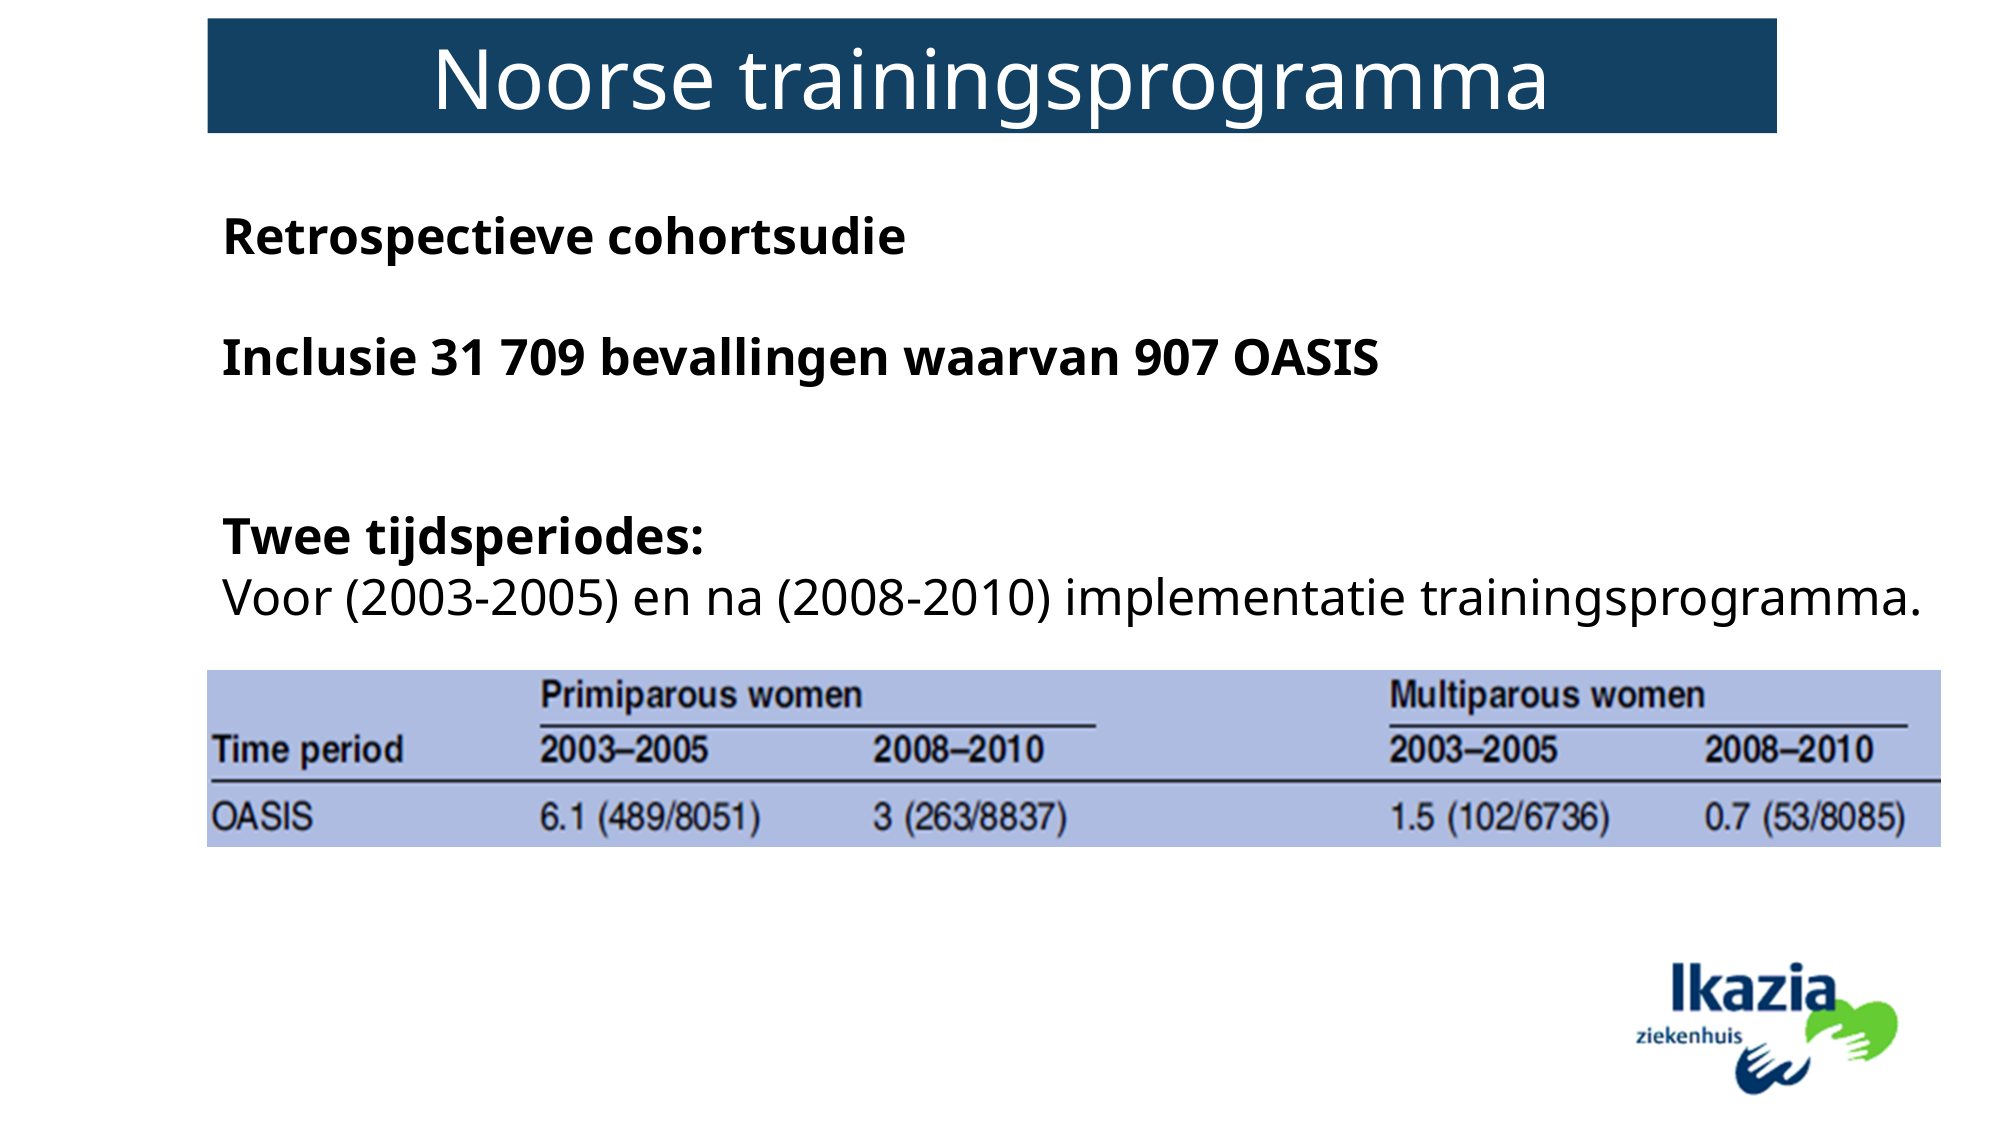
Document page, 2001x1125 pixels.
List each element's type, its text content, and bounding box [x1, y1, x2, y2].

picture [1565, 928, 2000, 1125]
text_box Noorse trainingsprogramma [207, 18, 1777, 134]
text_box Retrospectieve cohortsudie Inclusie 31 709 bevallingen waarvan 907 OASIS Twee tijdsperiodes: Voor (2003-2005) en na (2008-2010) implementatie trainingsprogramma. [207, 137, 2000, 873]
picture [207, 670, 1941, 848]
